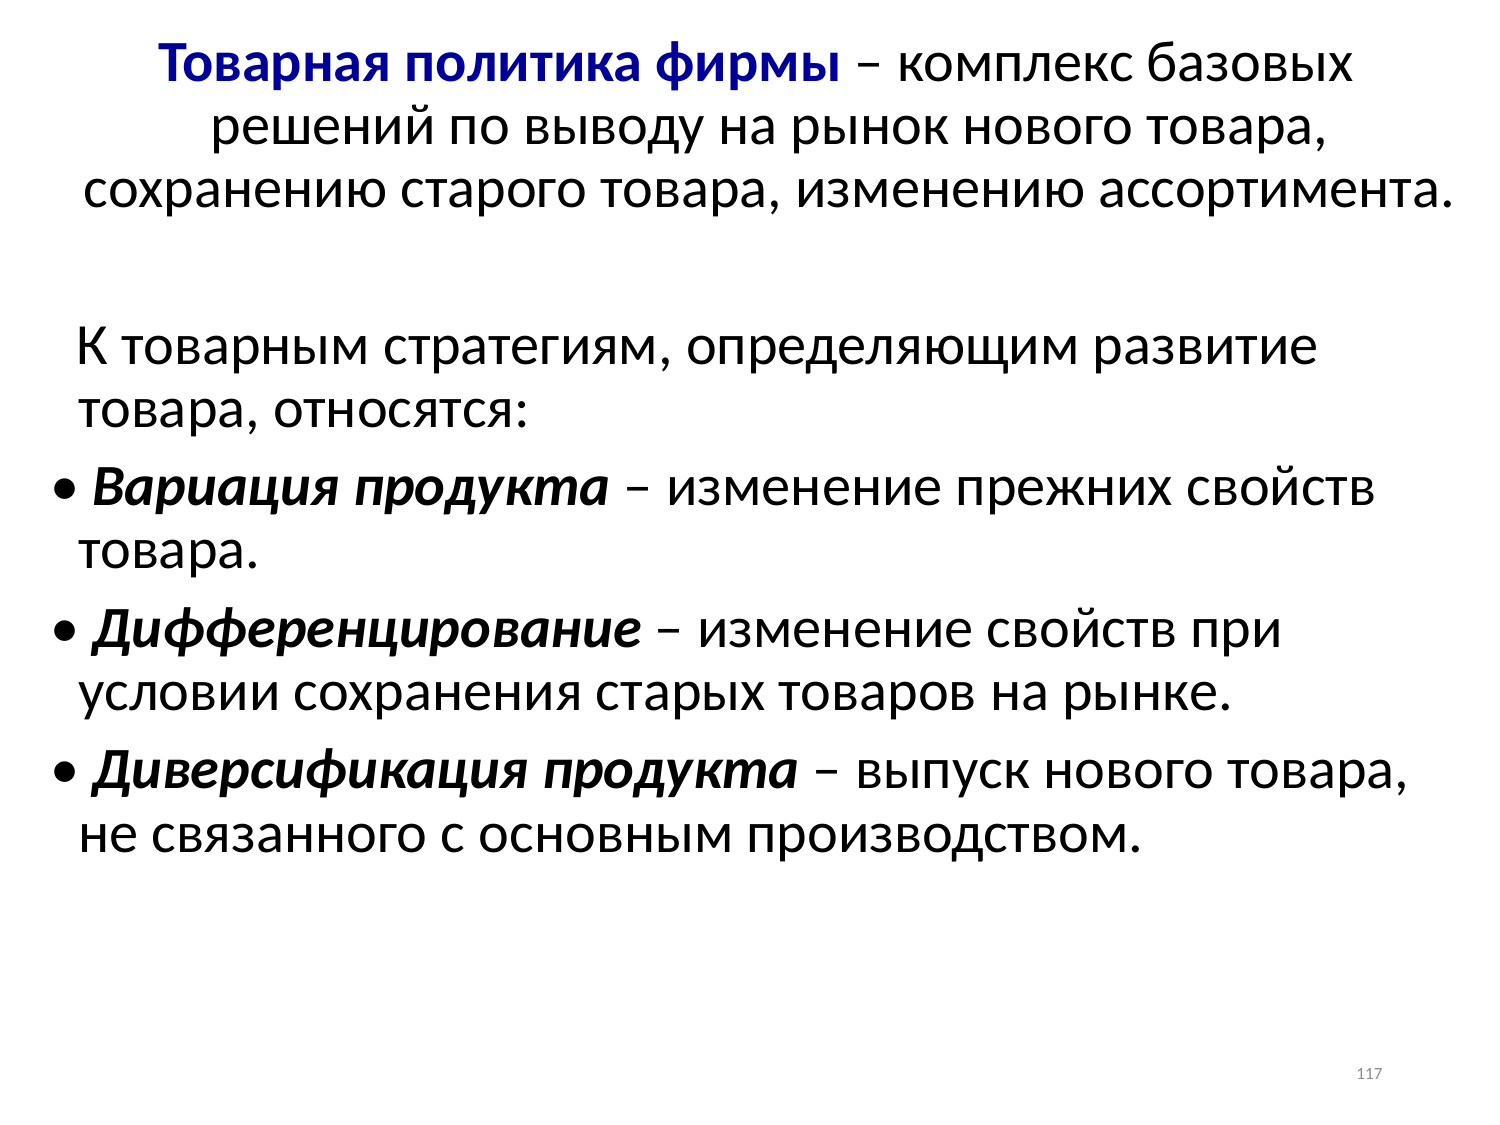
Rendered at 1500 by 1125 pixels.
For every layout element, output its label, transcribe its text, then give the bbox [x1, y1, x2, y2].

list Товарная политика фирмы – комплекс базовых решений по выводу на рынок нового товара, сохранению старого товара, изменению ассортимента. К товарным стратегиям, определяющим развитие товара, относятся: • Вариация продукта – изменение прежних свойств товара. • Дифференцирование – изменение свойств при условии сохранения старых товаров на рынке. • Диверсификация продукта – выпуск нового товара, не связанного с основным производством. [35, 23, 1477, 1102]
slide_number 117 [1060, 1042, 1398, 1103]
